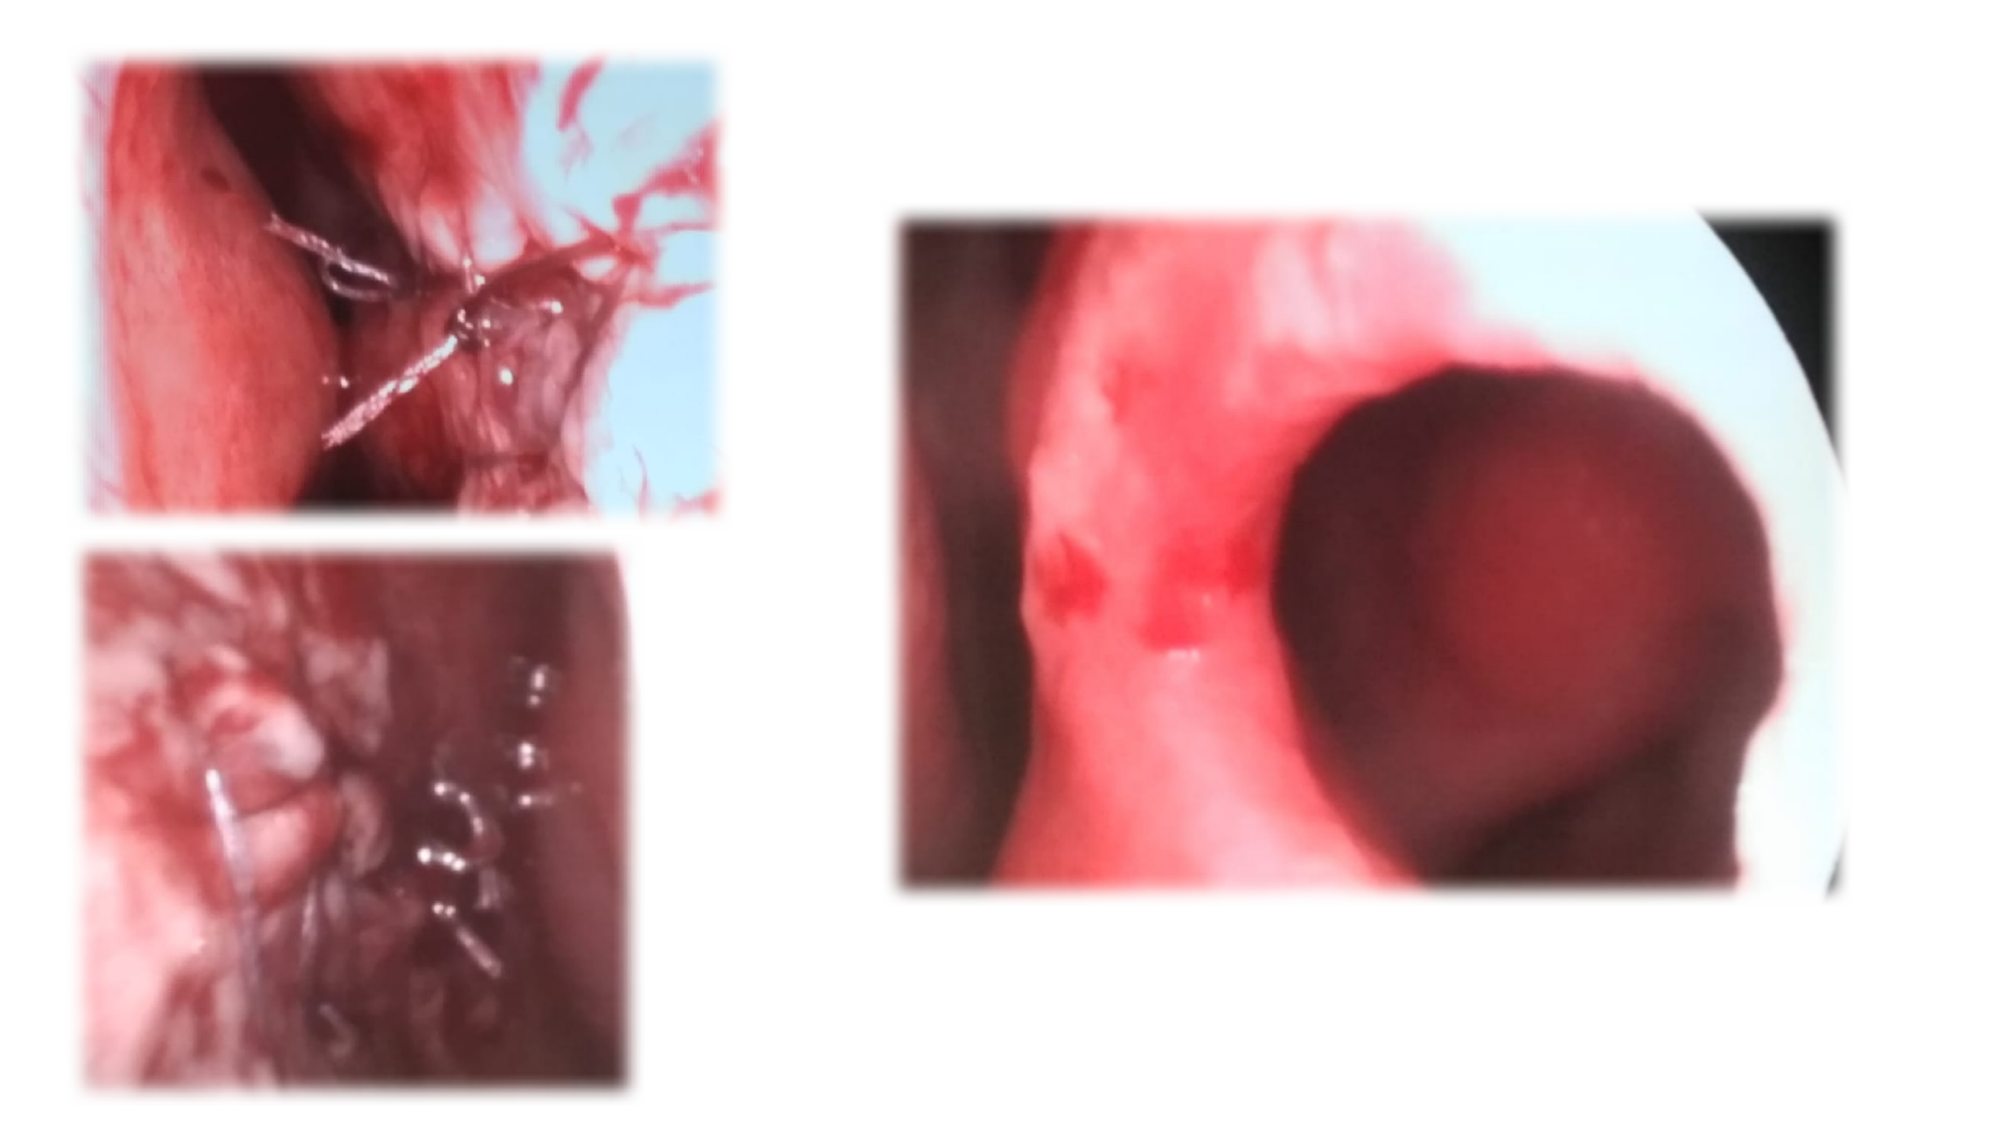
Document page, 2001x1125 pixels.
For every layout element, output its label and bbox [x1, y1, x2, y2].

picture [882, 202, 1852, 906]
picture [66, 44, 733, 530]
picture [66, 534, 645, 1106]
